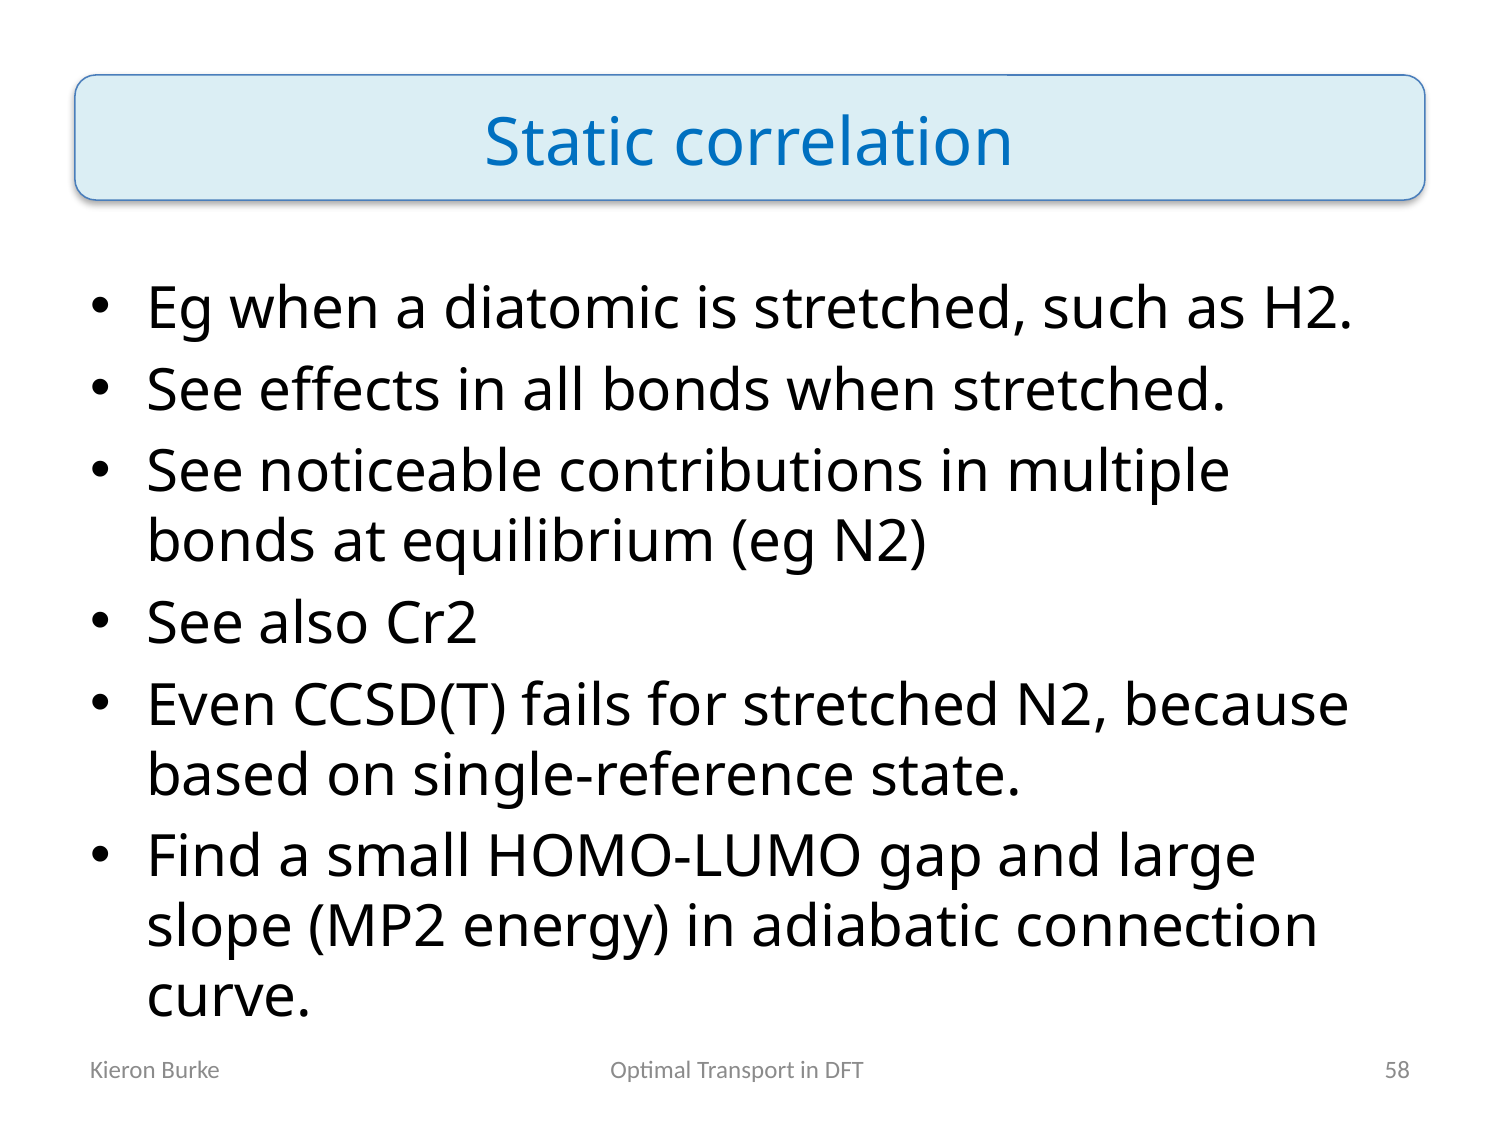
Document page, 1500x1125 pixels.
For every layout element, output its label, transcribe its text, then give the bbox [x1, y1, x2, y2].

footer Optimal Transport in DFT [399, 1034, 1075, 1103]
slide_number Kieron Burke [75, 1034, 263, 1103]
title Static correlation [75, 45, 1425, 233]
slide_number 58 [1275, 1034, 1425, 1103]
list Eg when a diatomic is stretched, such as H2. See effects in all bonds when stretched. See noticeable contributions in multiple bonds at equilibrium (eg N2) See also Cr2 Even CCSD(T) fails for stretched N2, because based on single-reference state. Find a small HOMO-LUMO gap and large slope (MP2 energy) in adiabatic connection curve. [75, 262, 1425, 1005]
